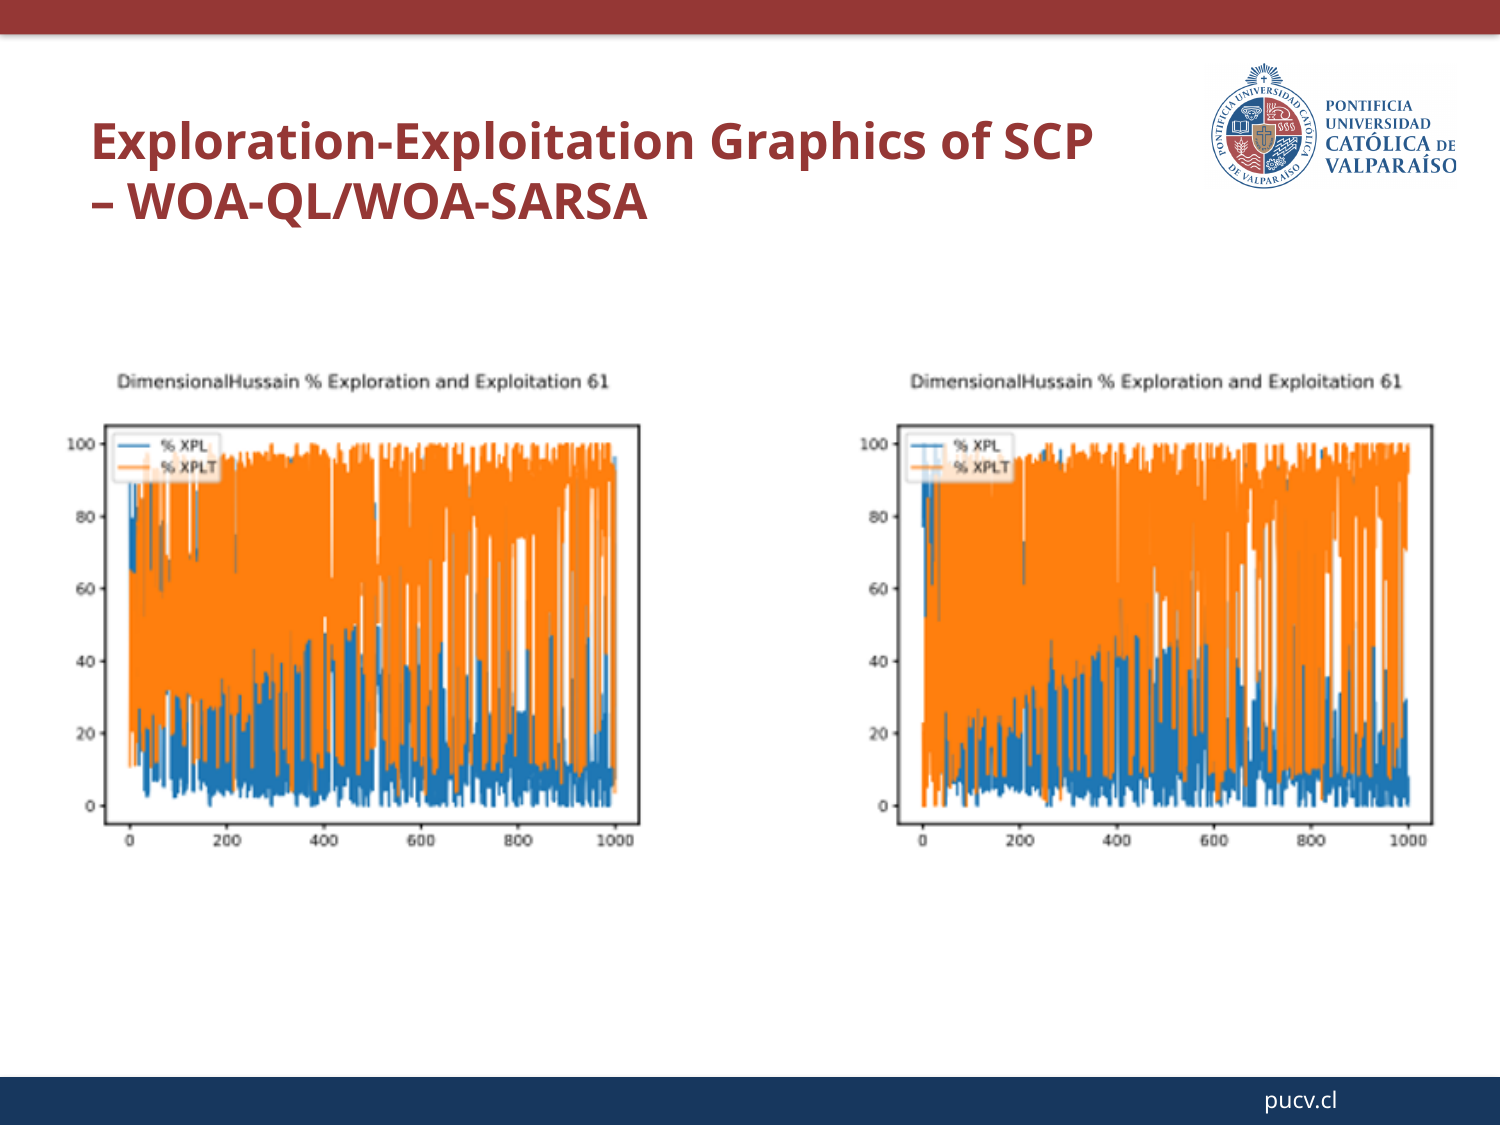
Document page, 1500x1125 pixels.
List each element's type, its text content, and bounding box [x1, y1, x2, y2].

picture [1204, 63, 1457, 189]
text_box Exploration-Exploitation Graphics of SCP – WOA-QL/WOA-SARSA [75, 102, 1148, 168]
picture [56, 342, 1444, 873]
